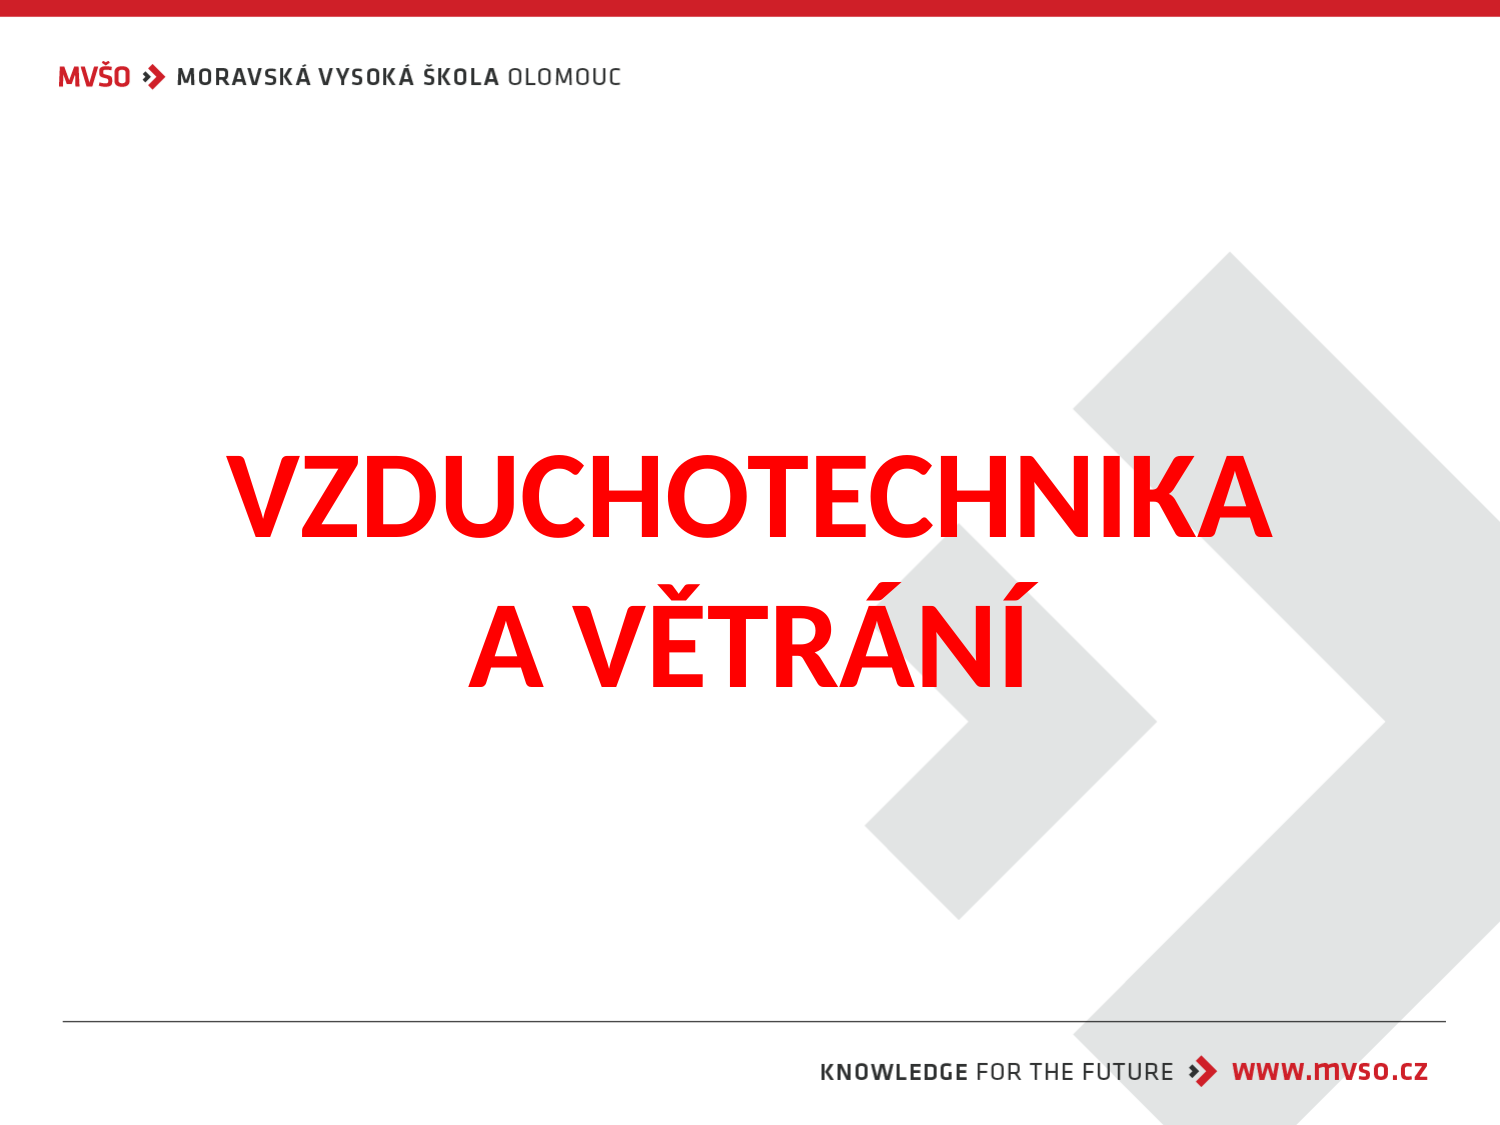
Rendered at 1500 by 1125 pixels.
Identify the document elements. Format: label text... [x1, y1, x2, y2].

title VZDUCHOTECHNIKA A VĚTRÁNÍ [75, 410, 1425, 715]
picture [0, 0, 1500, 1125]
